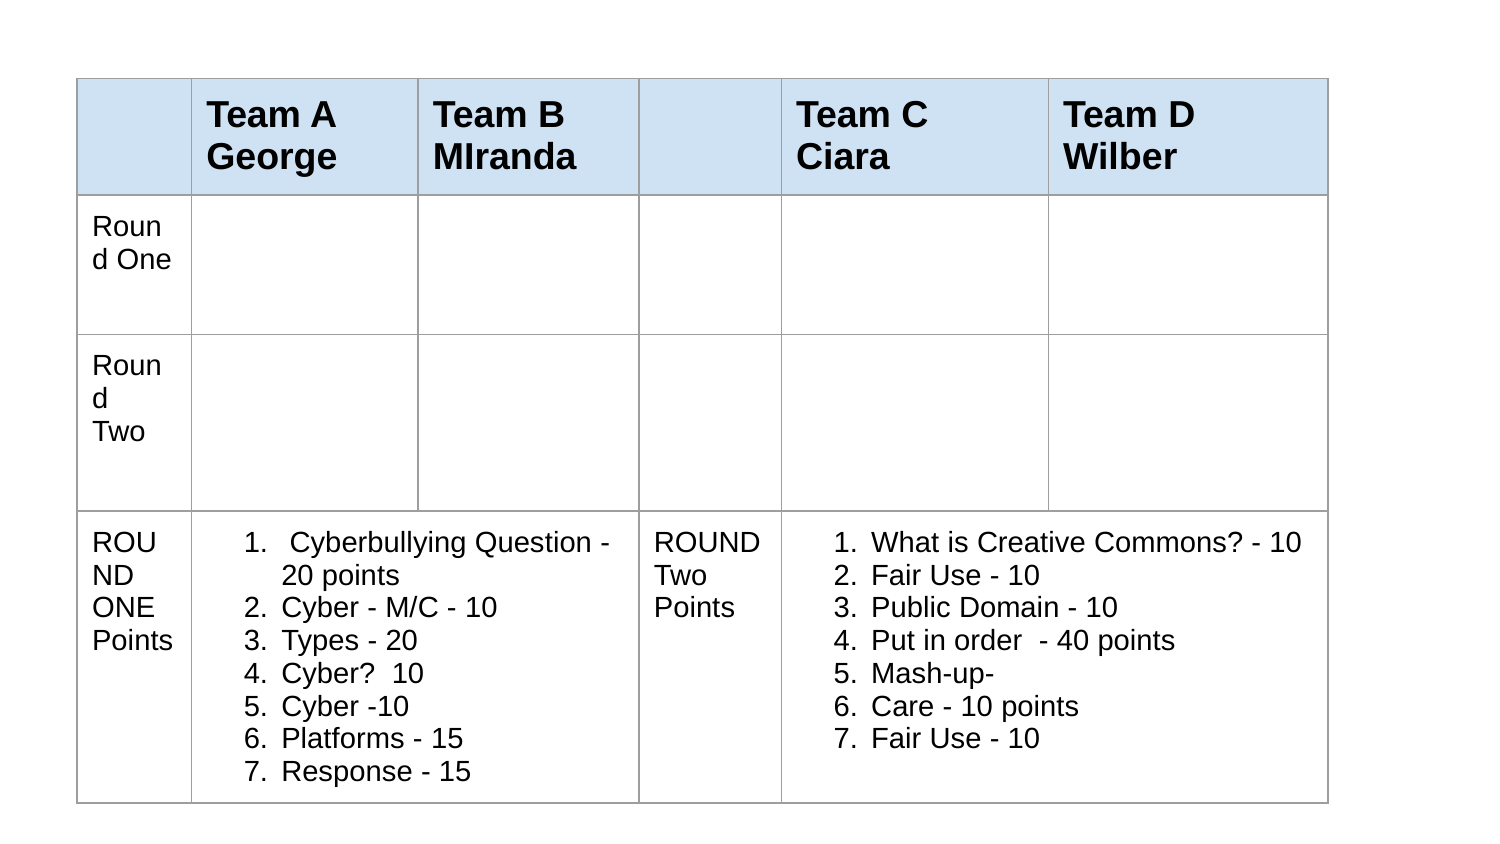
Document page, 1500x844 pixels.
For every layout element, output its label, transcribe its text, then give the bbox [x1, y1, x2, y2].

table_cell [192, 335, 417, 510]
table_cell [1049, 335, 1327, 510]
table_header Team C Ciara [782, 79, 1048, 194]
table_header [78, 79, 191, 194]
table_cell [640, 196, 781, 334]
table_cell ROUND Two Points [640, 512, 781, 802]
table_cell Round Two [78, 335, 191, 510]
table_cell [419, 335, 638, 510]
table_cell [1049, 196, 1327, 334]
table_header [640, 79, 781, 194]
table_header Team A George [192, 79, 417, 194]
table_cell What is Creative Commons? - 10 Fair Use - 10 Public Domain - 10 Put in order - 40 points Mash-up- Care - 10 points Fair Use - 10 [782, 512, 1327, 802]
table_cell Cyberbullying Question - 20 points Cyber - M/C - 10 Types - 20 Cyber? 10 Cyber -10 Platforms - 15 Response - 15 [192, 512, 638, 802]
table_cell Round One [78, 196, 191, 334]
table_cell ROUND ONE Points [78, 512, 191, 802]
table_cell [782, 196, 1048, 334]
table_cell [782, 335, 1048, 510]
table_cell [192, 196, 417, 334]
table_cell [640, 335, 781, 510]
table_cell [419, 196, 638, 334]
table_header Team B MIranda [419, 79, 638, 194]
table_header Team D Wilber [1049, 79, 1327, 194]
